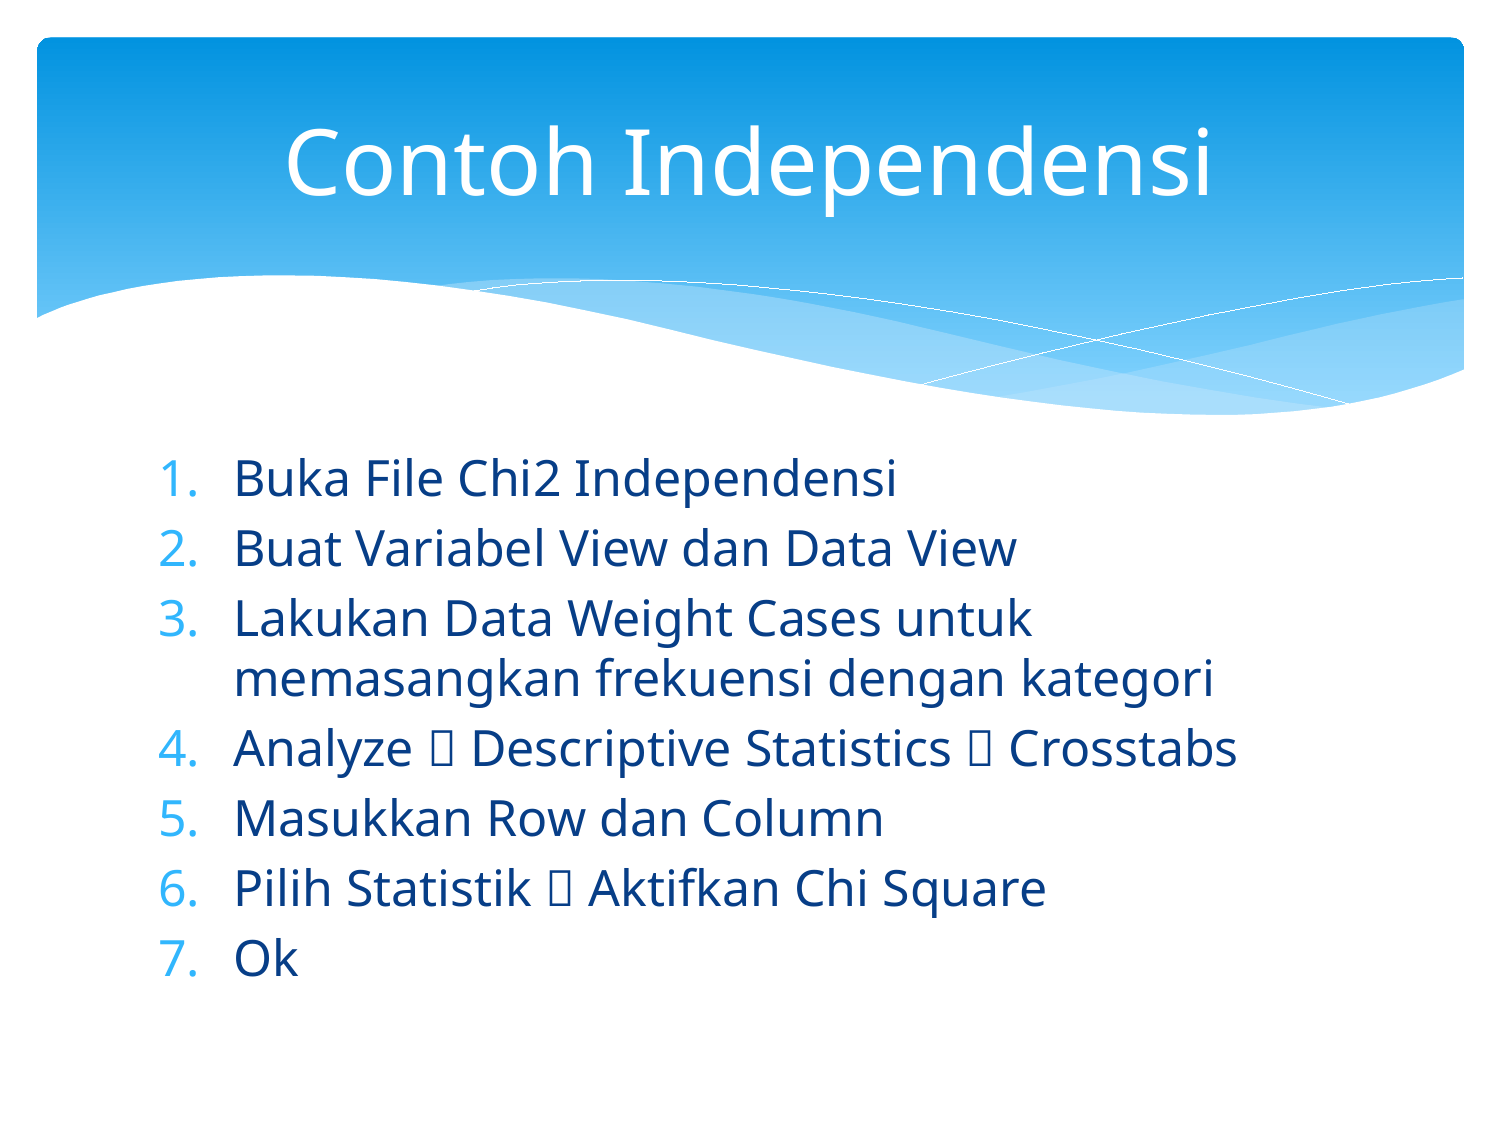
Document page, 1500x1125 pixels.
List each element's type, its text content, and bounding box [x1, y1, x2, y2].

list Buka File Chi2 Independensi Buat Variabel View dan Data View Lakukan Data Weight Cases untuk memasangkan frekuensi dengan kategori Analyze  Descriptive Statistics  Crosstabs Masukkan Row dan Column Pilih Statistik  Aktifkan Chi Square Ok [143, 438, 1359, 1005]
title Contoh Independensi [75, 55, 1425, 261]
